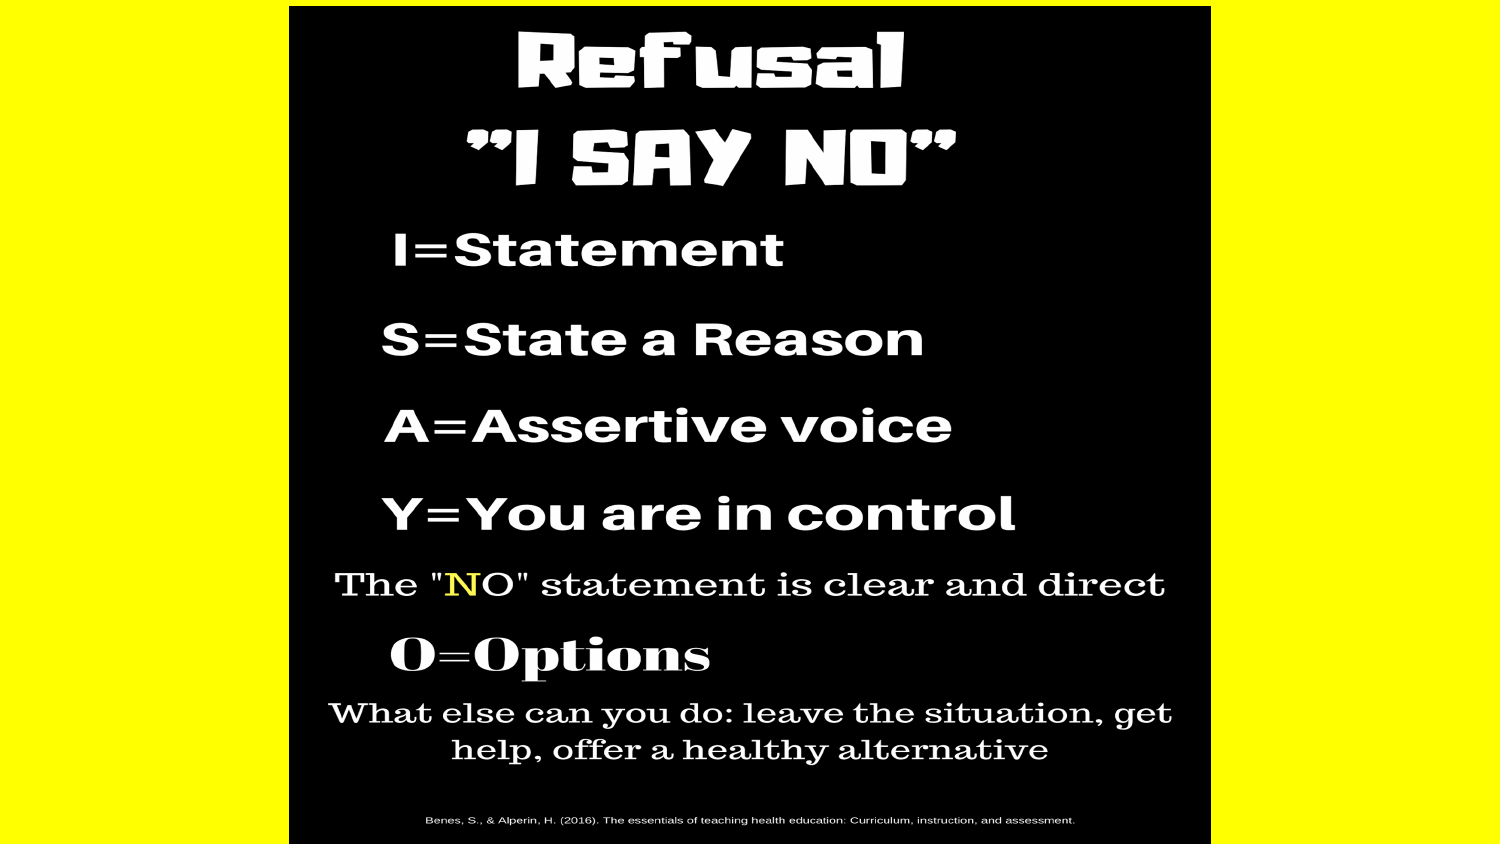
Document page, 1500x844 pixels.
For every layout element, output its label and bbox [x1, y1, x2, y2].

picture [289, 5, 1211, 844]
